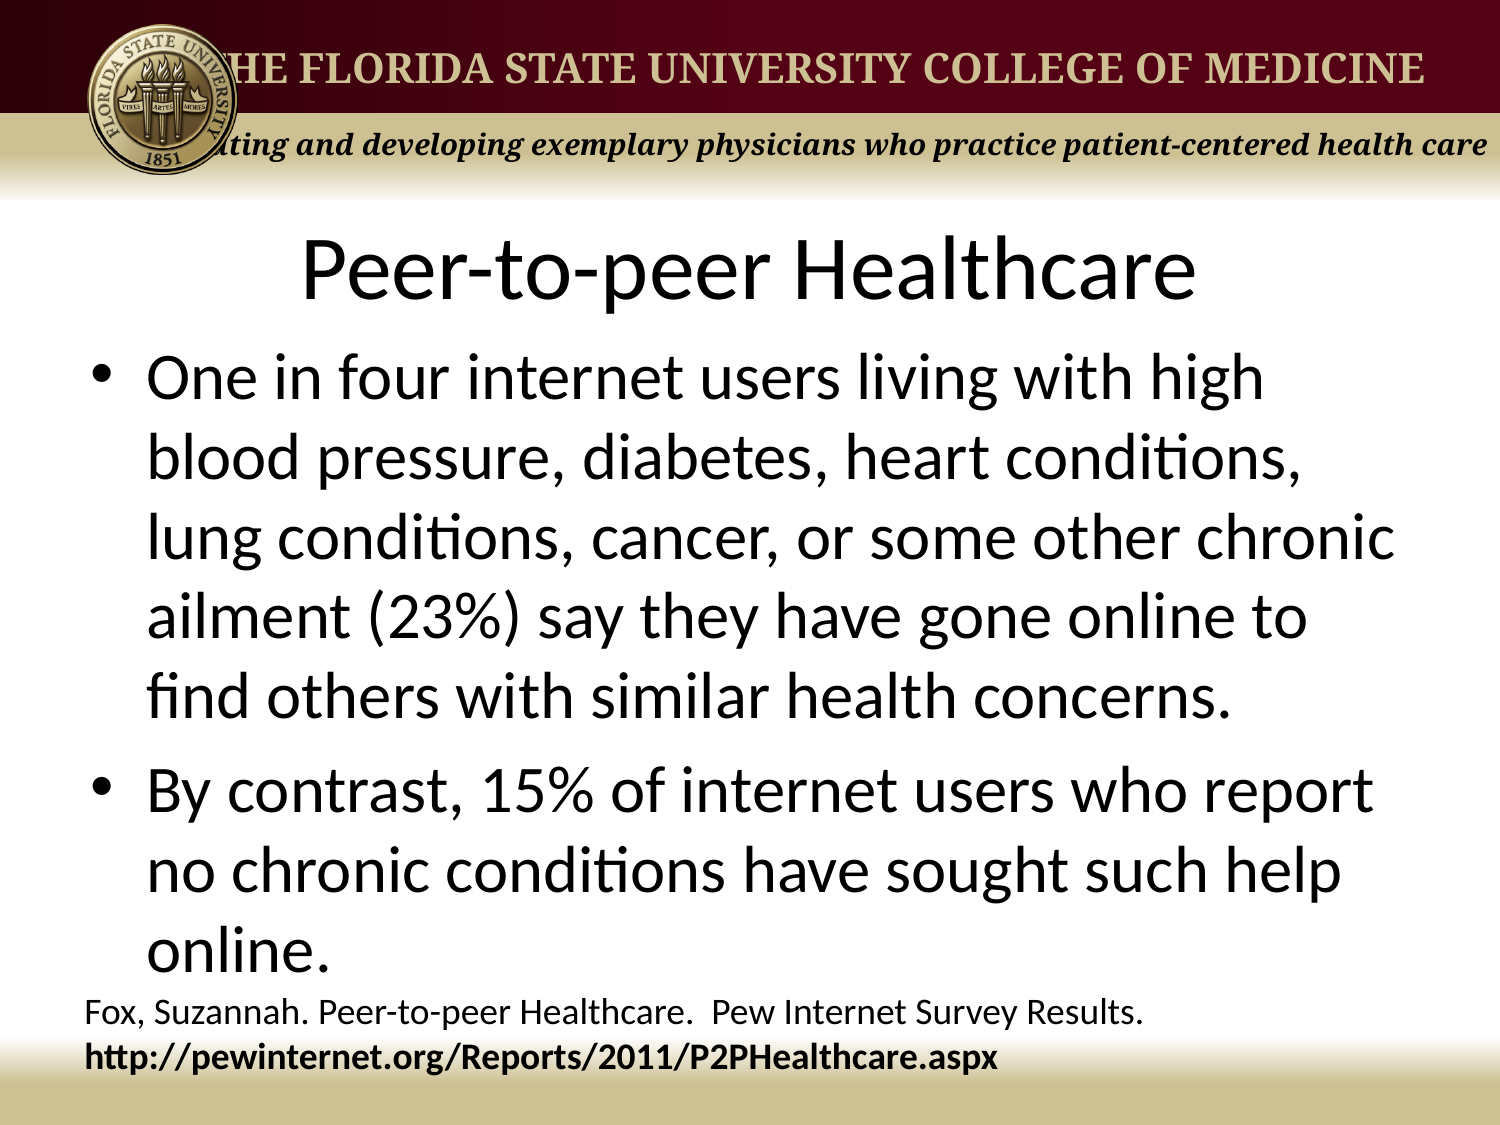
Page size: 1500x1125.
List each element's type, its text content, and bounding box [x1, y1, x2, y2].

picture [87, 24, 238, 175]
text_box Fox, Suzannah. Peer-to-peer Healthcare. Pew Internet Survey Results. http://pewinternet.org/Reports/2011/P2PHealthcare.aspx [69, 979, 1495, 1085]
list One in four internet users living with high blood pressure, diabetes, heart conditions, lung conditions, cancer, or some other chronic ailment (23%) say they have gone online to find others with similar health concerns. By contrast, 15% of internet users who report no chronic conditions have sought such help online. [75, 324, 1425, 979]
title Peer-to-peer Healthcare [75, 212, 1425, 313]
